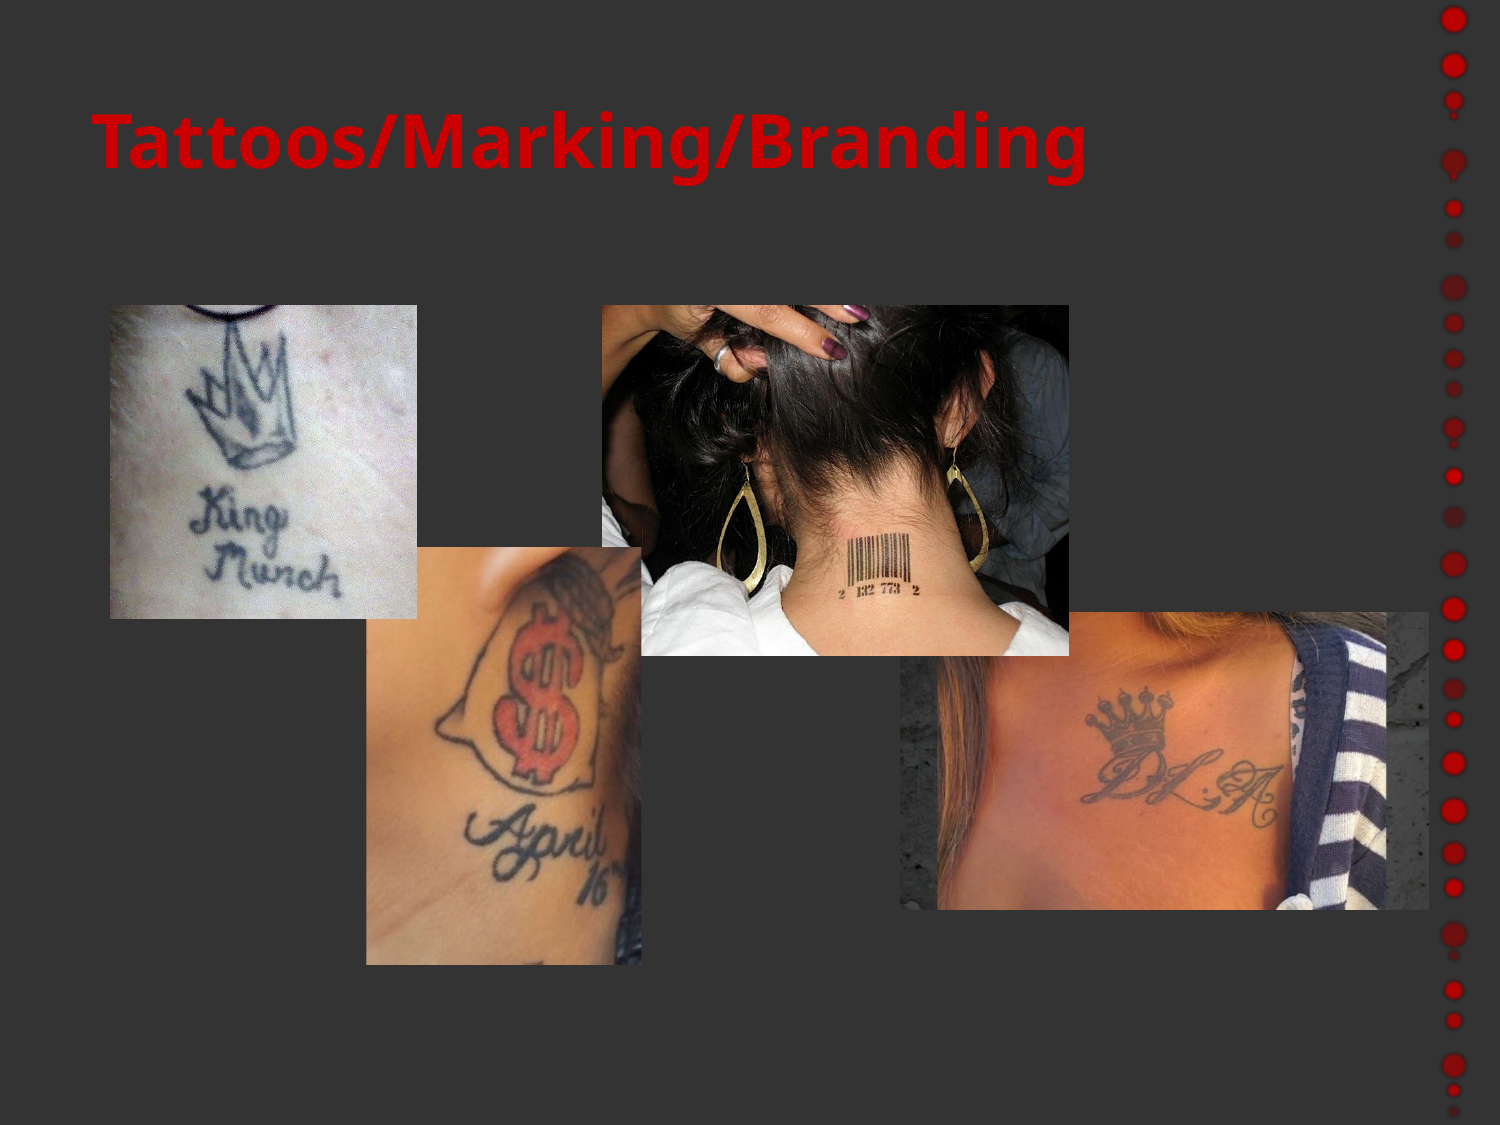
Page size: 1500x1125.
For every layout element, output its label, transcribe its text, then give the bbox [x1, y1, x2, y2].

picture [366, 0, 1488, 1125]
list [109, 305, 417, 619]
title Tattoos/Marking/Branding [75, 45, 1425, 233]
